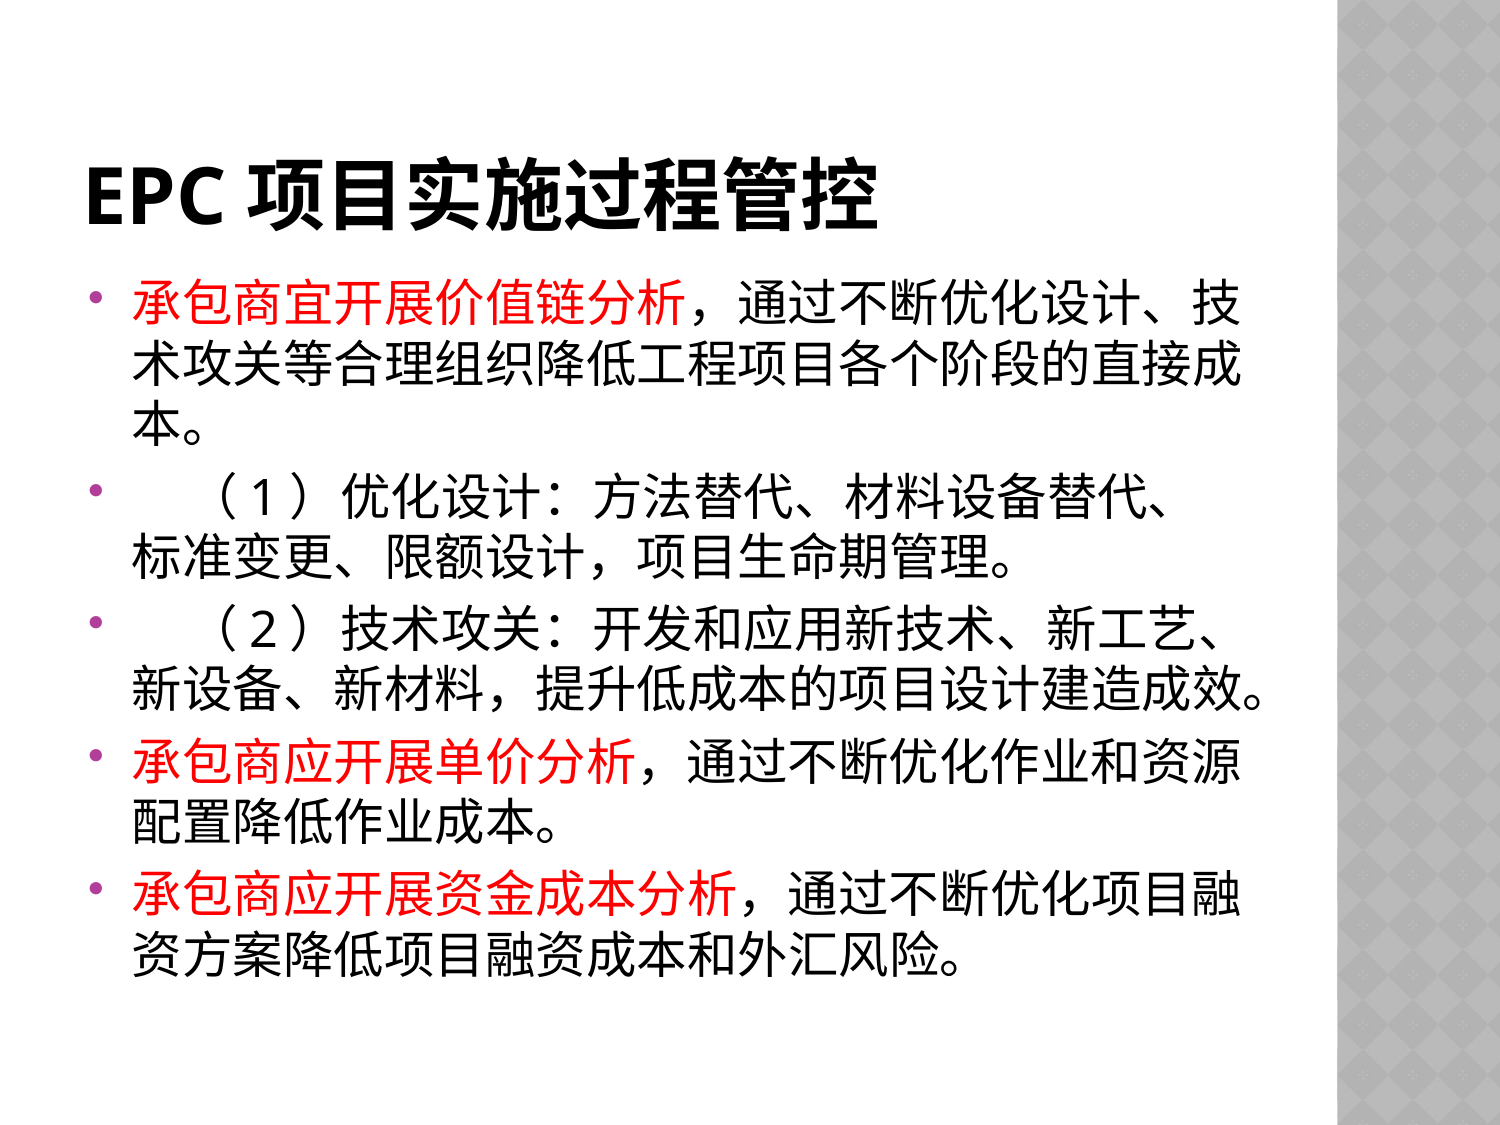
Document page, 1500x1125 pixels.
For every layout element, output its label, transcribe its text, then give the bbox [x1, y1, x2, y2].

list 承包商宜开展价值链分析，通过不断优化设计、技术攻关等合理组织降低工程项目各个阶段的直接成本。 （1）优化设计：方法替代、材料设备替代、标准变更、限额设计，项目生命期管理。 （2）技术攻关：开发和应用新技术、新工艺、新设备、新材料，提升低成本的项目设计建造成效。 承包商应开展单价分析，通过不断优化作业和资源配置降低作业成本。 承包商应开展资金成本分析，通过不断优化项目融资方案降低项目融资成本和外汇风险。 [75, 264, 1263, 1059]
title EPC项目实施过程管控 [75, 52, 1263, 240]
text_box [1337, 0, 1500, 1125]
